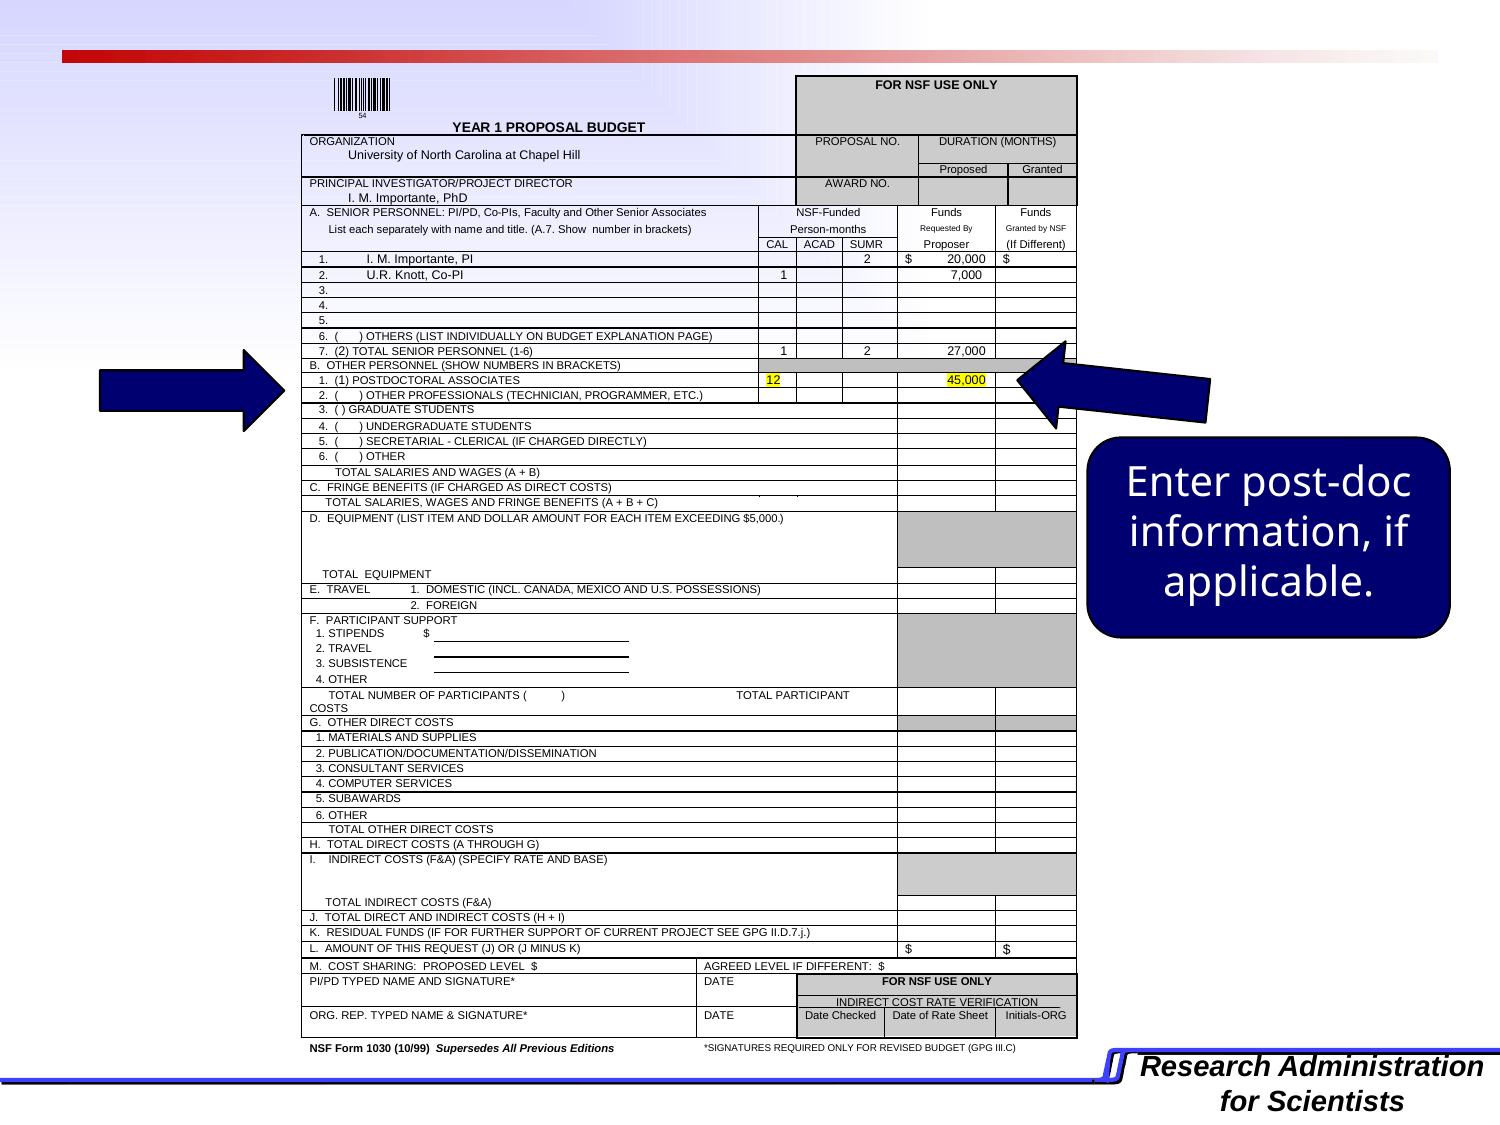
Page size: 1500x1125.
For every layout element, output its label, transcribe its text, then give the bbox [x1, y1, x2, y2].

picture [62, 50, 1438, 63]
text_box [99, 350, 285, 432]
text_box Enter post-doc information, if applicable. [1087, 437, 1450, 638]
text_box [299, 74, 1079, 1068]
text_box [1082, 365, 1211, 423]
